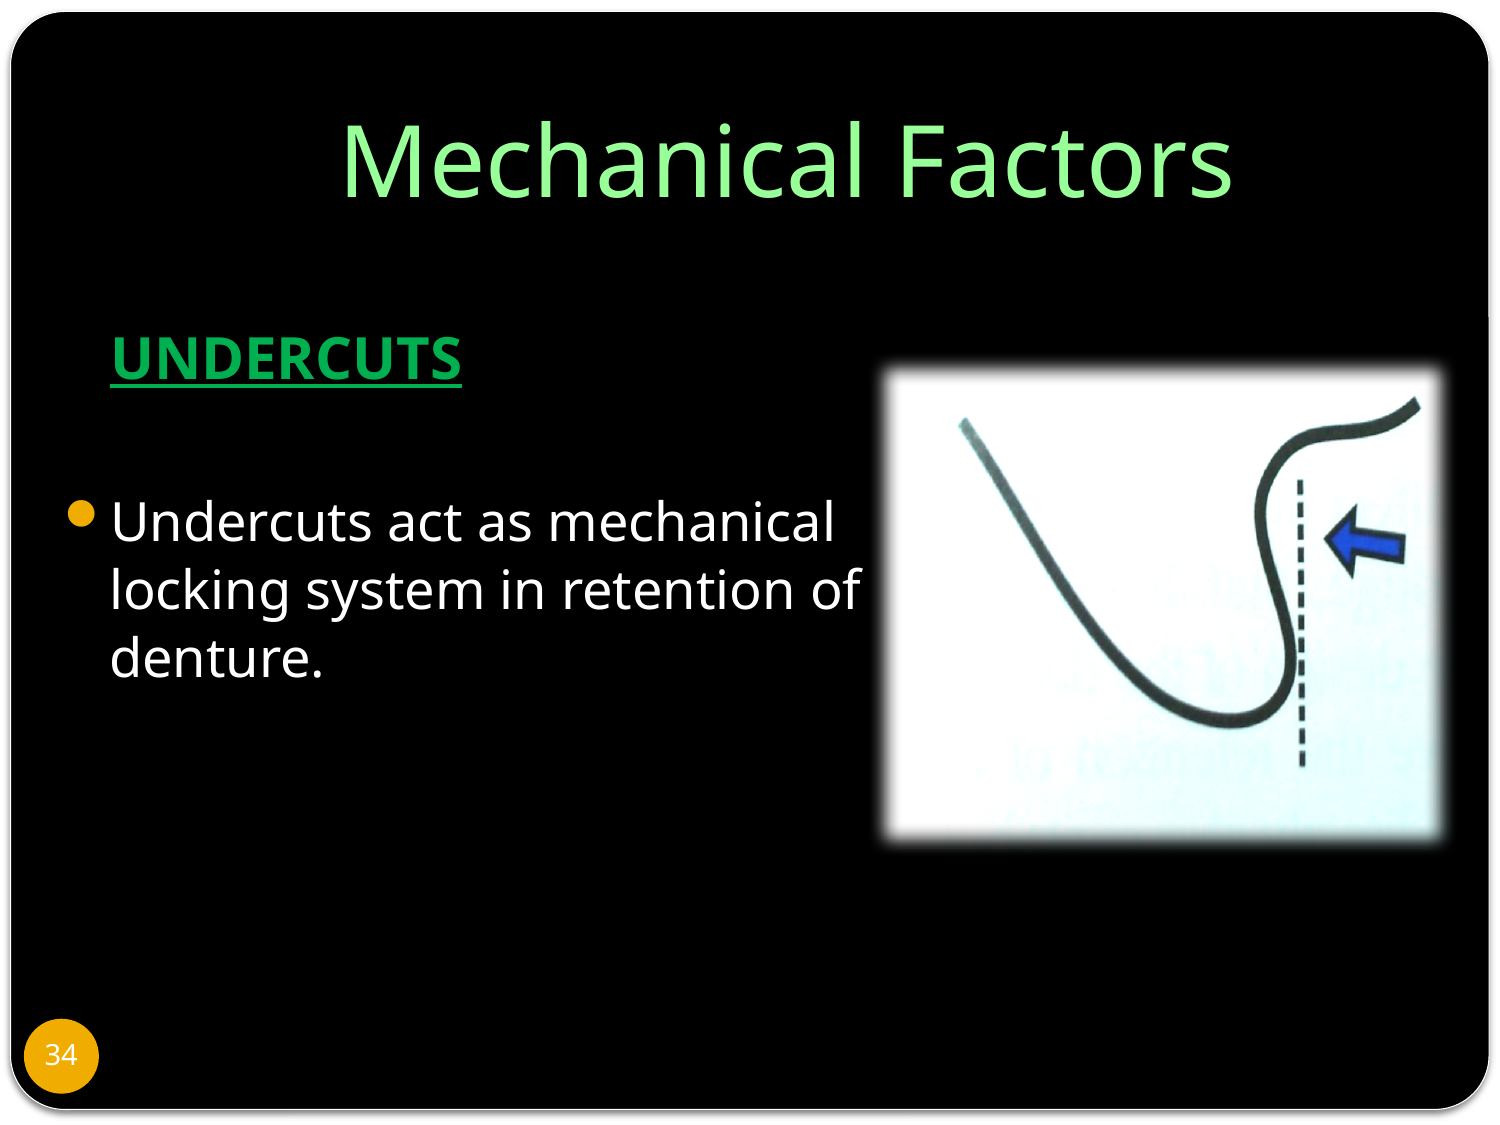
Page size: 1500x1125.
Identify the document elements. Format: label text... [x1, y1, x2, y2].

list UNDERCUTS Undercuts act as mechanical locking system in retention of denture. [49, 224, 975, 1125]
title Mechanical Factors [150, 45, 1425, 233]
picture [866, 351, 1457, 856]
slide_number 34 [23, 1018, 99, 1094]
